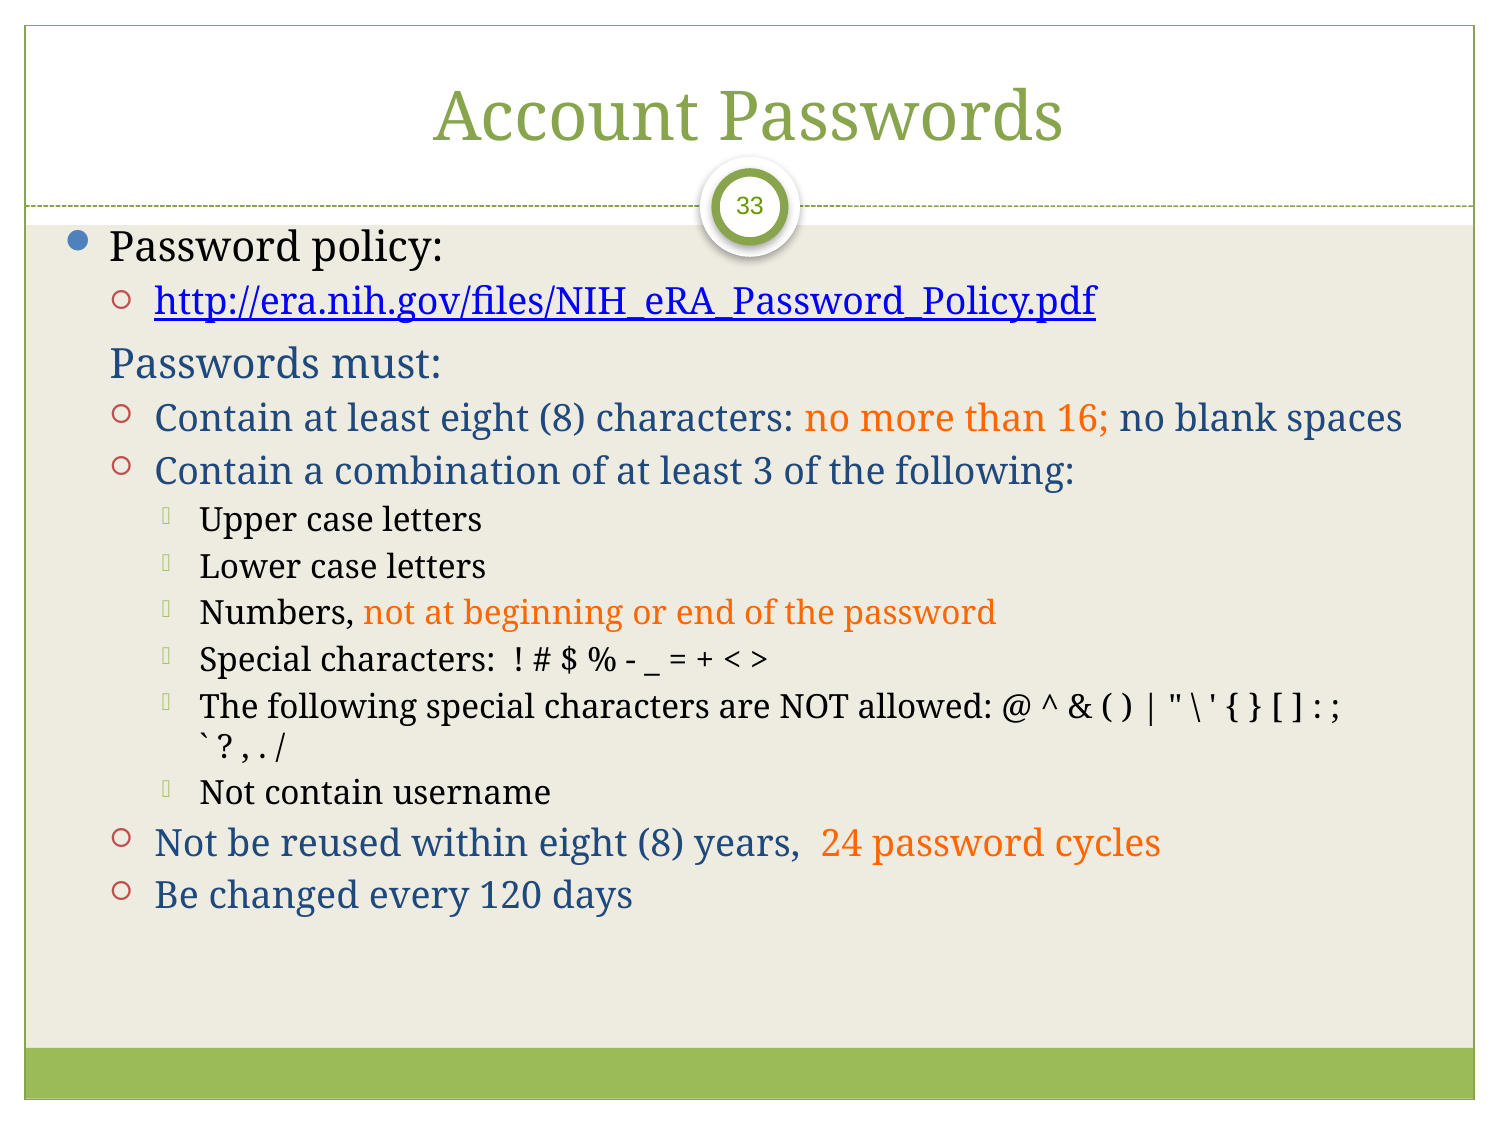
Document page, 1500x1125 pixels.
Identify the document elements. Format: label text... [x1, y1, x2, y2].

list Password policy: http://era.nih.gov/files/NIH_eRA_Password_Policy.pdf Passwords must: Contain at least eight (8) characters: no more than 16; no blank spaces Contain a combination of at least 3 of the following: Upper case letters Lower case letters Numbers, not at beginning or end of the password Special characters: ! # $ % - _ = + < > The following special characters are NOT allowed: @ ^ & ( ) | " \ ' { } [ ] : ; ` ? , . / Not contain username Not be reused within eight (8) years, 24 password cycles Be changed every 120 days [49, 212, 1445, 1000]
title Account Passwords [49, 37, 1450, 162]
